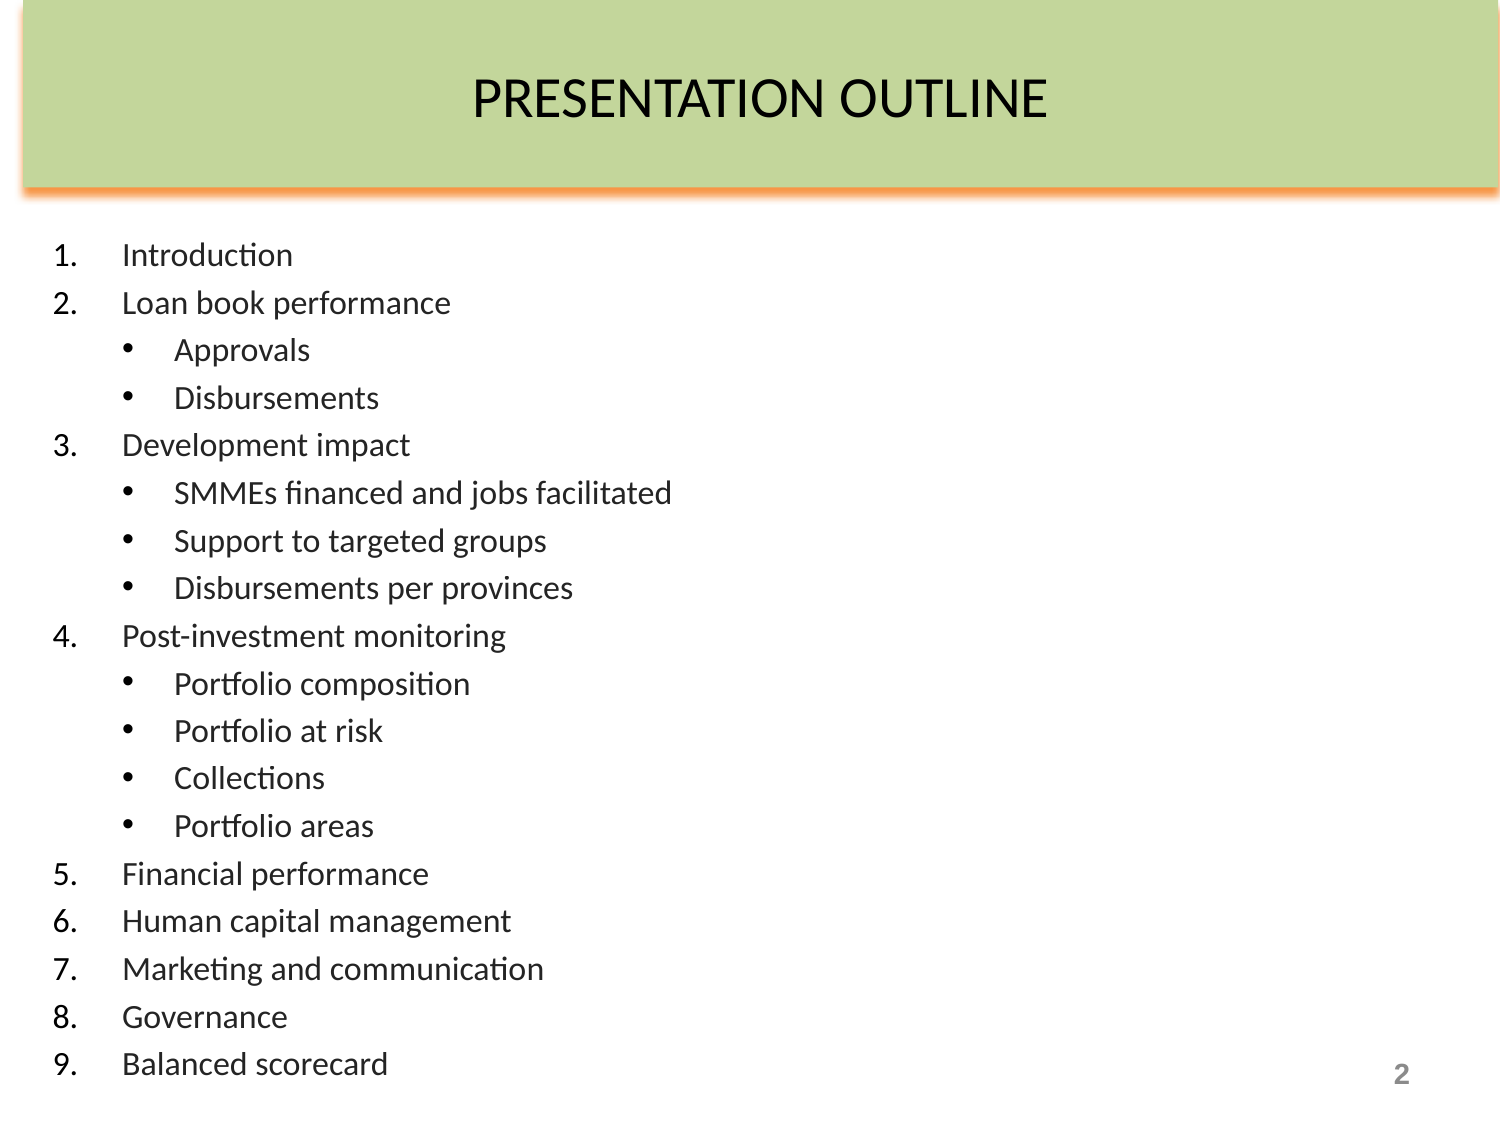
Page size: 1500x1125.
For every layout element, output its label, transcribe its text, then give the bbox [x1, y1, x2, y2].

title Presentation Outline [23, 0, 1499, 188]
slide_number 2 [1074, 1042, 1425, 1103]
list Introduction Loan book performance Approvals Disbursements Development impact SMMEs financed and jobs facilitated Support to targeted groups Disbursements per provinces Post-investment monitoring Portfolio composition Portfolio at risk Collections Portfolio areas Financial performance Human capital management Marketing and communication Governance Balanced scorecard [37, 224, 1425, 1103]
